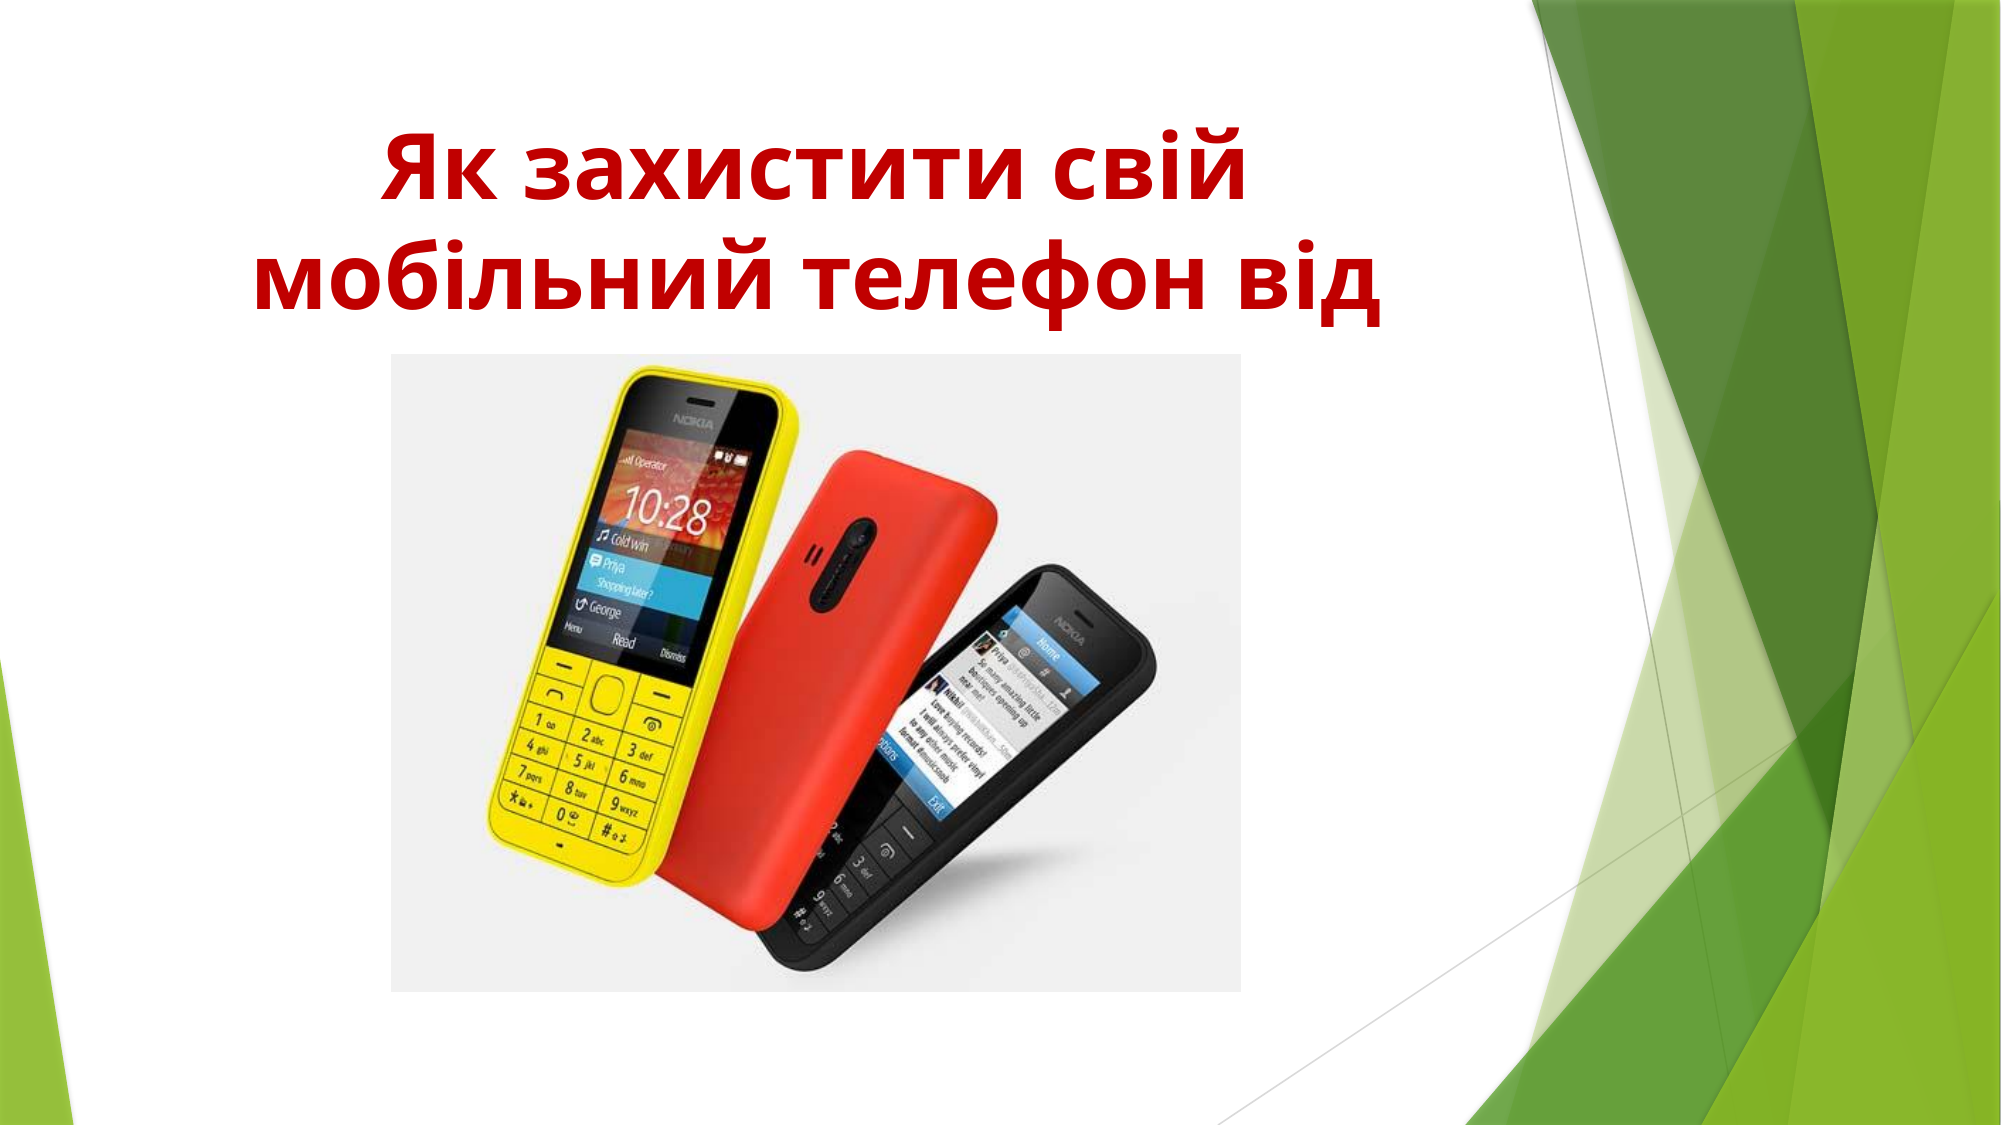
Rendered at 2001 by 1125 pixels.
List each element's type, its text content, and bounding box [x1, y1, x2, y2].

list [391, 353, 1242, 992]
title Як захистити свій мобільний телефон від стеження [111, 99, 1522, 317]
